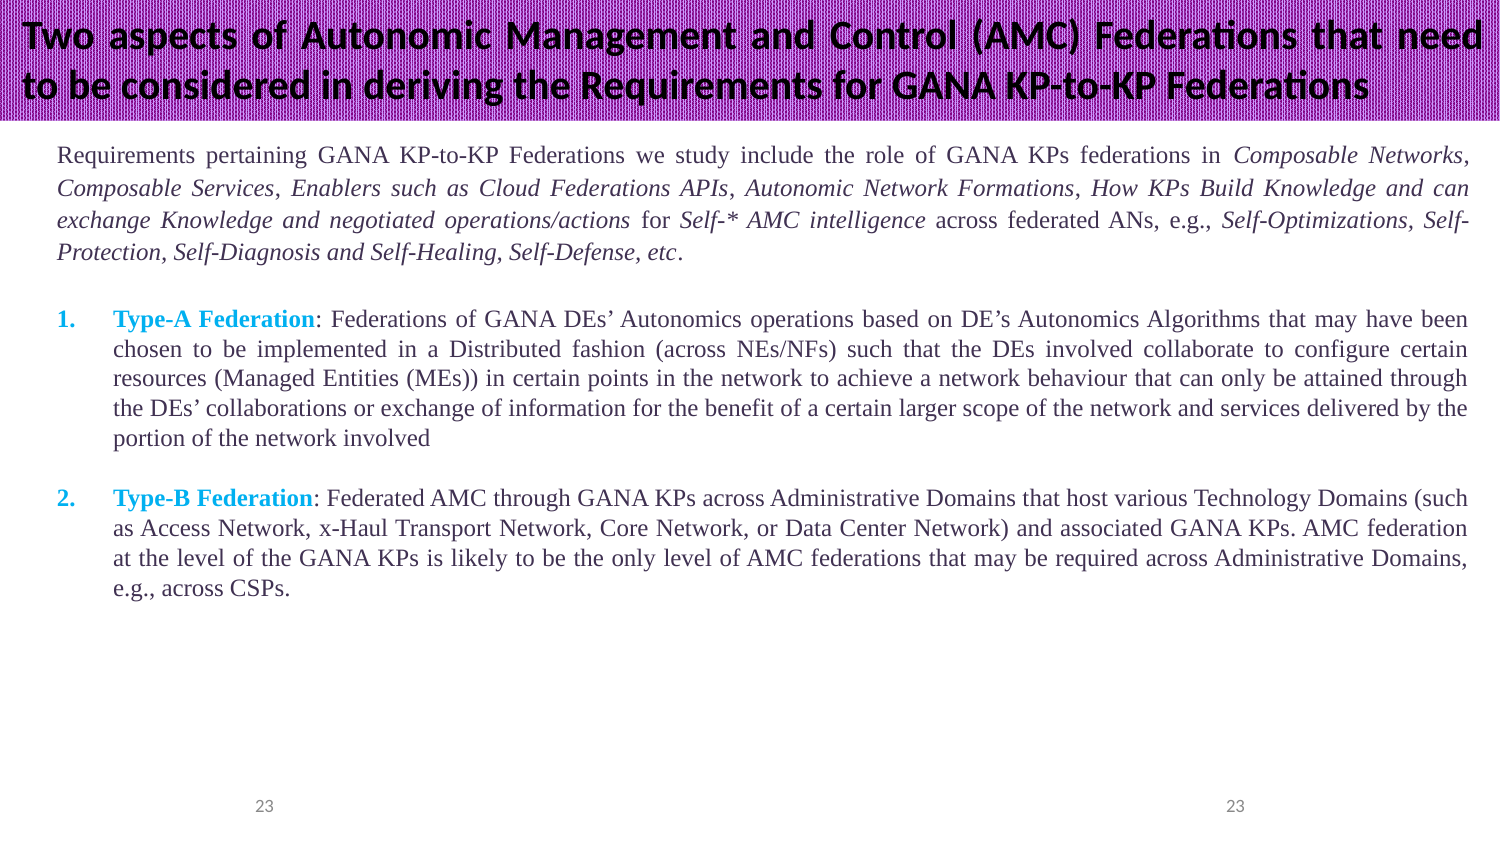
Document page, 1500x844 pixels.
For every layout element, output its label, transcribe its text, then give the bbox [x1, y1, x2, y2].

title Two aspects of Autonomic Management and Control (AMC) Federations that need to be considered in deriving the Requirements for GANA KP-to-KP Federations [22, 2, 1500, 114]
text_box 23 [993, 782, 1257, 827]
text_box 23 [243, 782, 507, 827]
list Requirements pertaining GANA KP-to-KP Federations we study include the role of GANA KPs federations in Composable Networks, Composable Services, Enablers such as Cloud Federations APIs, Autonomic Network Formations, How KPs Build Knowledge and can exchange Knowledge and negotiated operations/actions for Self-* AMC intelligence across federated ANs, e.g., Self-Optimizations, Self-Protection, Self-Diagnosis and Self-Healing, Self-Defense, etc. Type-A Federation: Federations of GANA DEs’ Autonomics operations based on DE’s Autonomics Algorithms that may have been chosen to be implemented in a Distributed fashion (across NEs/NFs) such that the DEs involved collaborate to configure certain resources (Managed Entities (MEs)) in certain points in the network to achieve a network behaviour that can only be attained through the DEs’ collaborations or exchange of information for the benefit of a certain larger scope of the network and services delivered by the portion of the network involved Type-B Federation: Federated AMC through GANA KPs across Administrative Domains that host various Technology Domains (such as Access Network, x-Haul Transport Network, Core Network, or Data Center Network) and associated GANA KPs. AMC federation at the level of the GANA KPs is likely to be the only level of AMC federations that may be required across Administrative Domains, e.g., across CSPs. [41, 129, 1485, 844]
